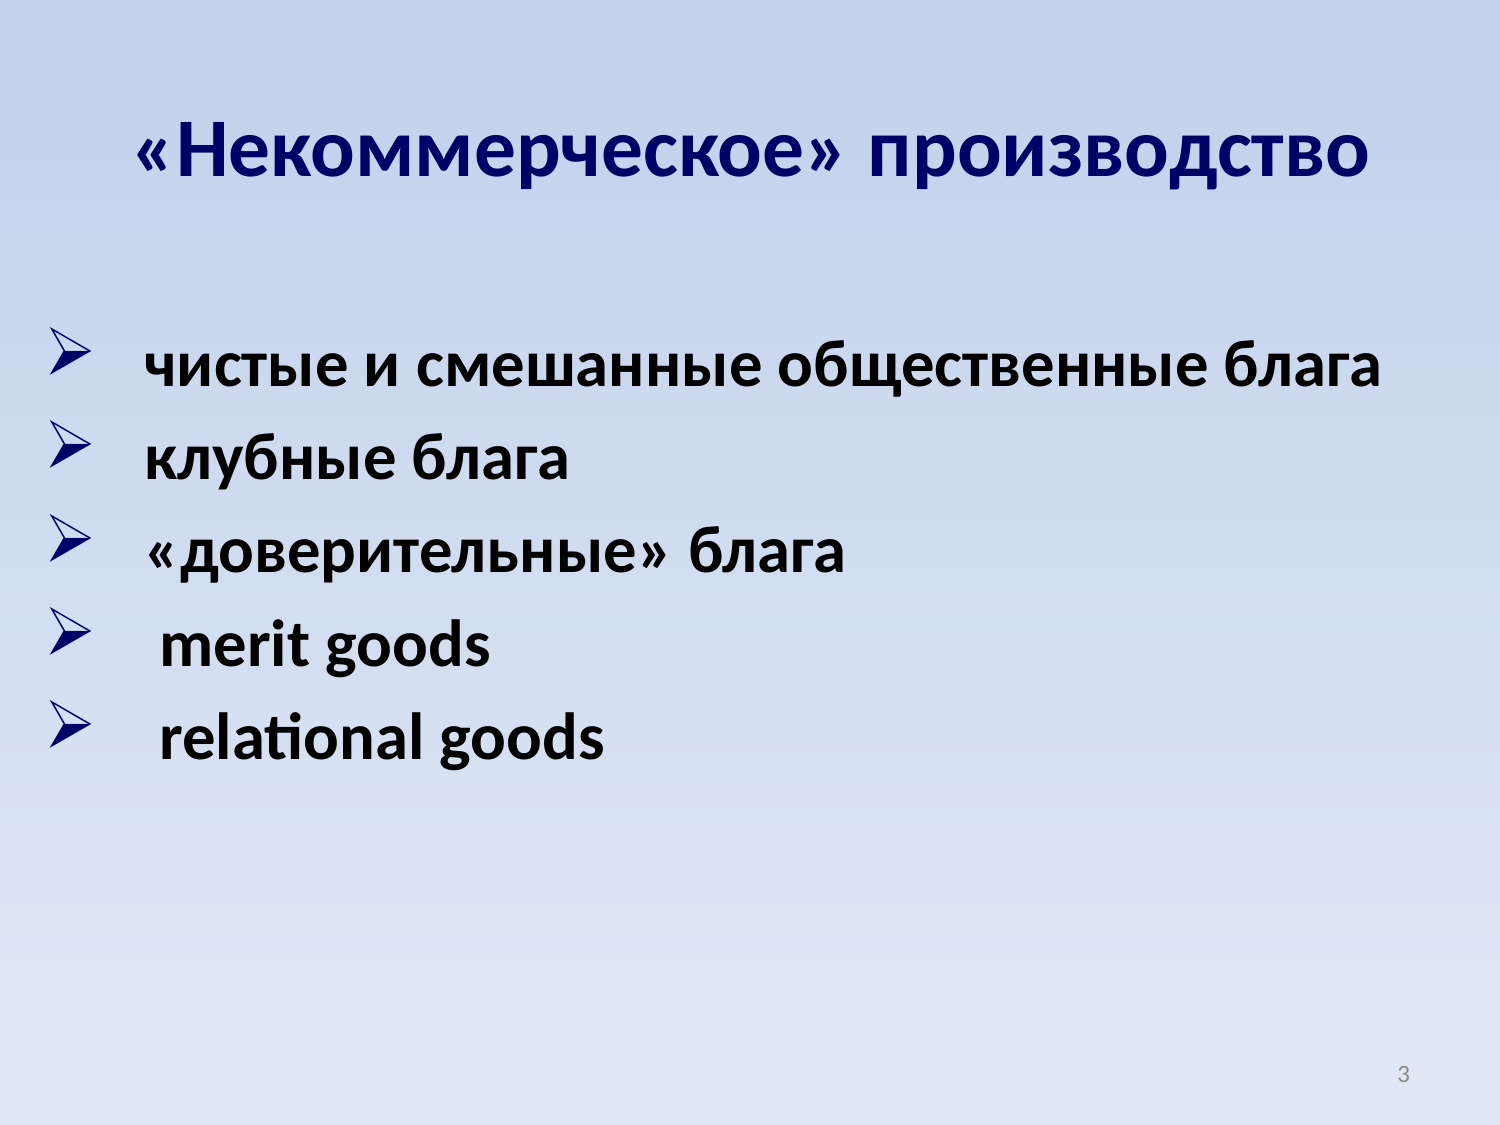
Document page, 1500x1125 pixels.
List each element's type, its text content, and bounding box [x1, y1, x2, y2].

slide_number 3 [1074, 1042, 1425, 1103]
list чистые и смешанные общественные блага клубные блага «доверительные» блага merit goods relational goods [29, 125, 1425, 1005]
title «Некоммерческое» производство [76, 66, 1427, 220]
